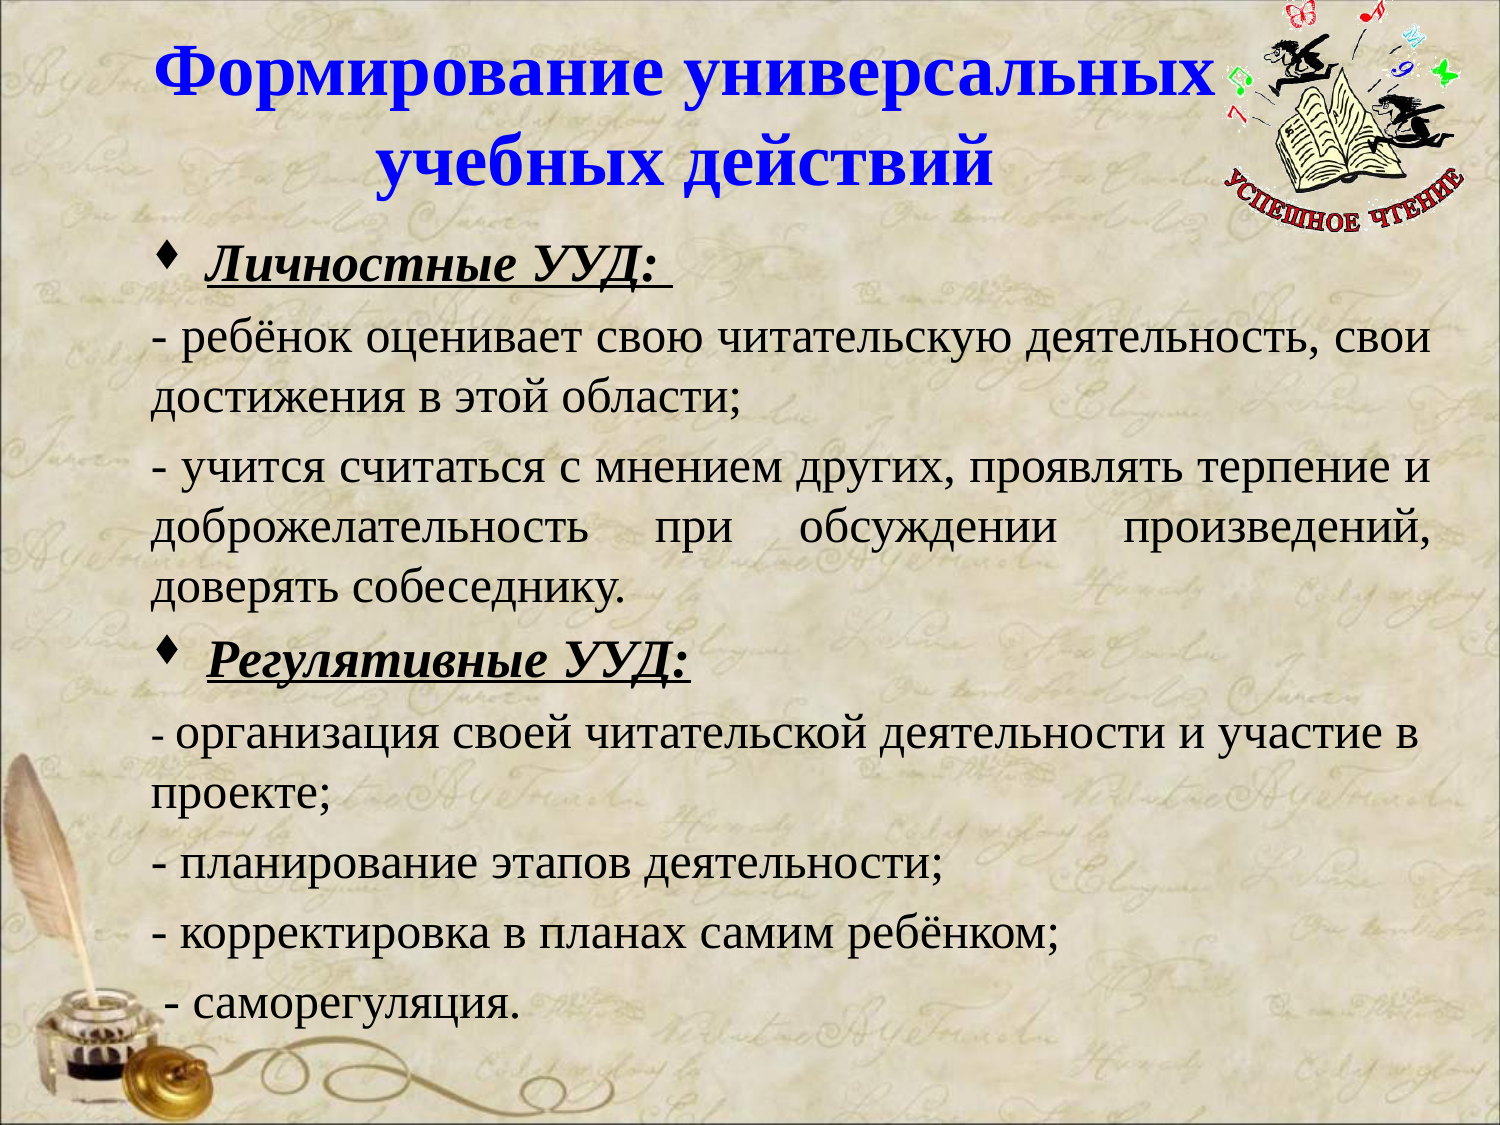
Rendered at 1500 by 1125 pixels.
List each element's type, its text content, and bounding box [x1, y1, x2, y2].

title Формирование универсальных учебных действий [35, 36, 1217, 185]
picture [0, 0, 1500, 1125]
list Личностные УУД: - ребёнок оценивает свою читательскую деятельность, свои достижения в этой области; - учится считаться с мнением других, проявлять терпение и доброжелательность при обсуждении произведений, доверять собеседнику. Регулятивные УУД: - организация своей читательской деятельности и участие в проекте; - планирование этапов деятельности; - корректировка в планах самим ребёнком; - саморегуляция. [135, 219, 1447, 947]
